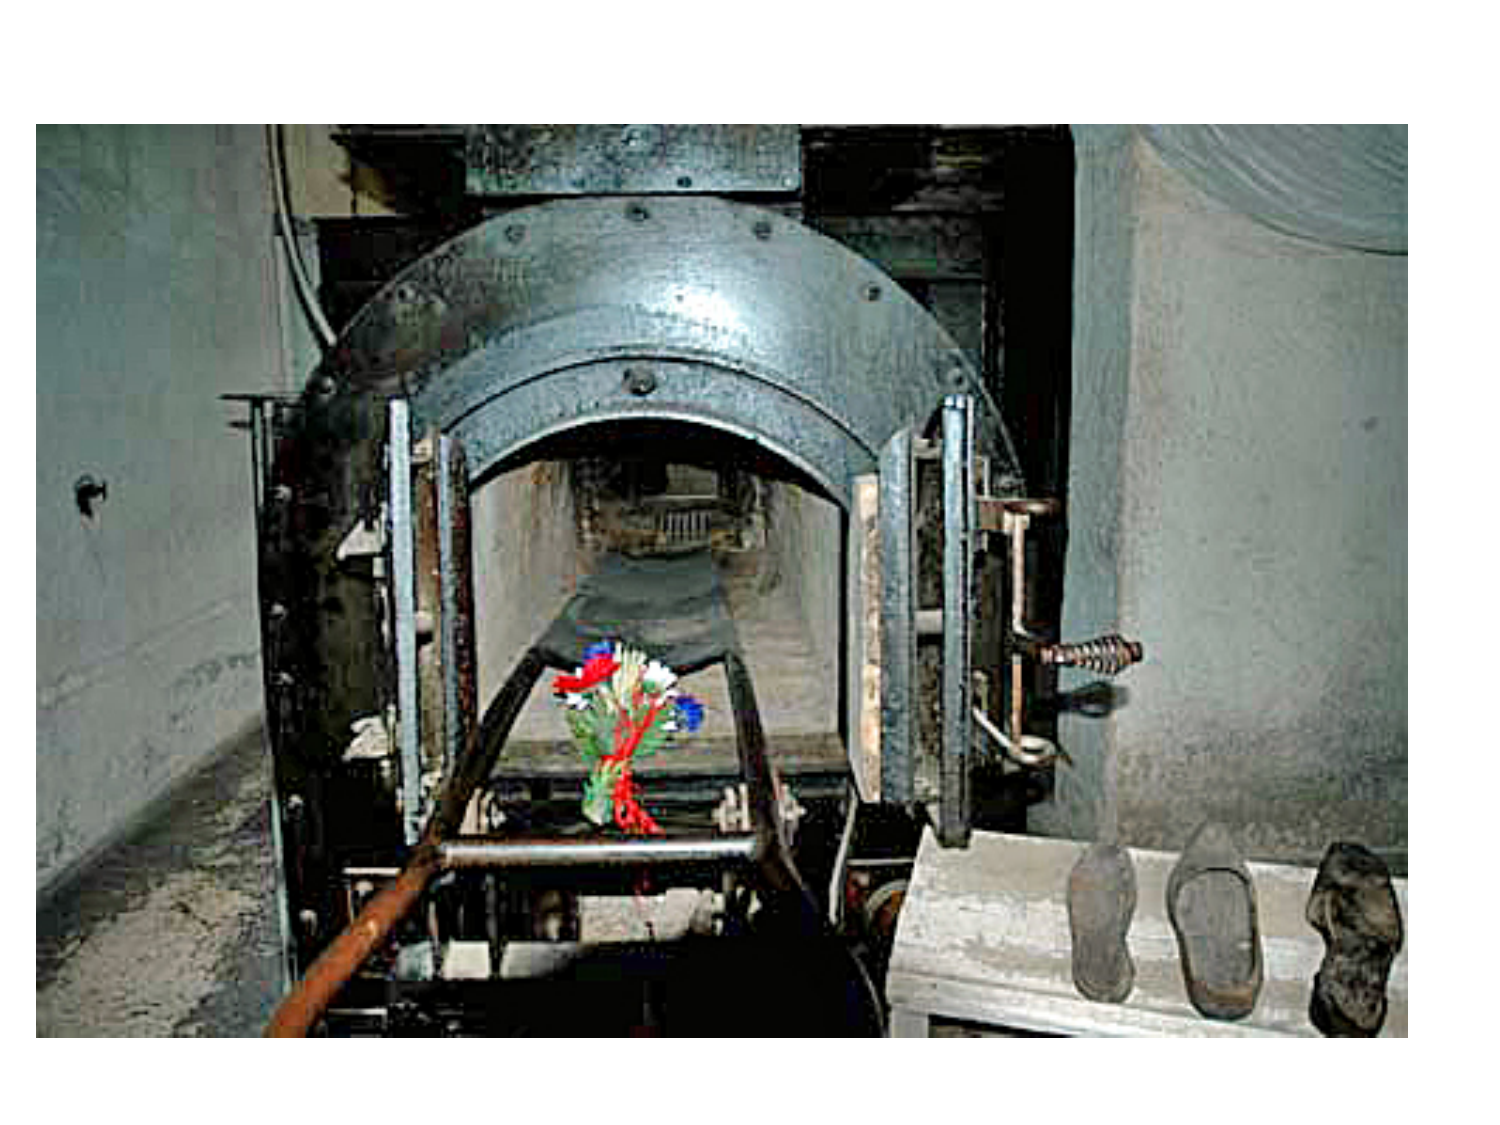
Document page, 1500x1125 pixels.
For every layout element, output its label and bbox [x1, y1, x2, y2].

picture [35, 124, 1408, 1038]
